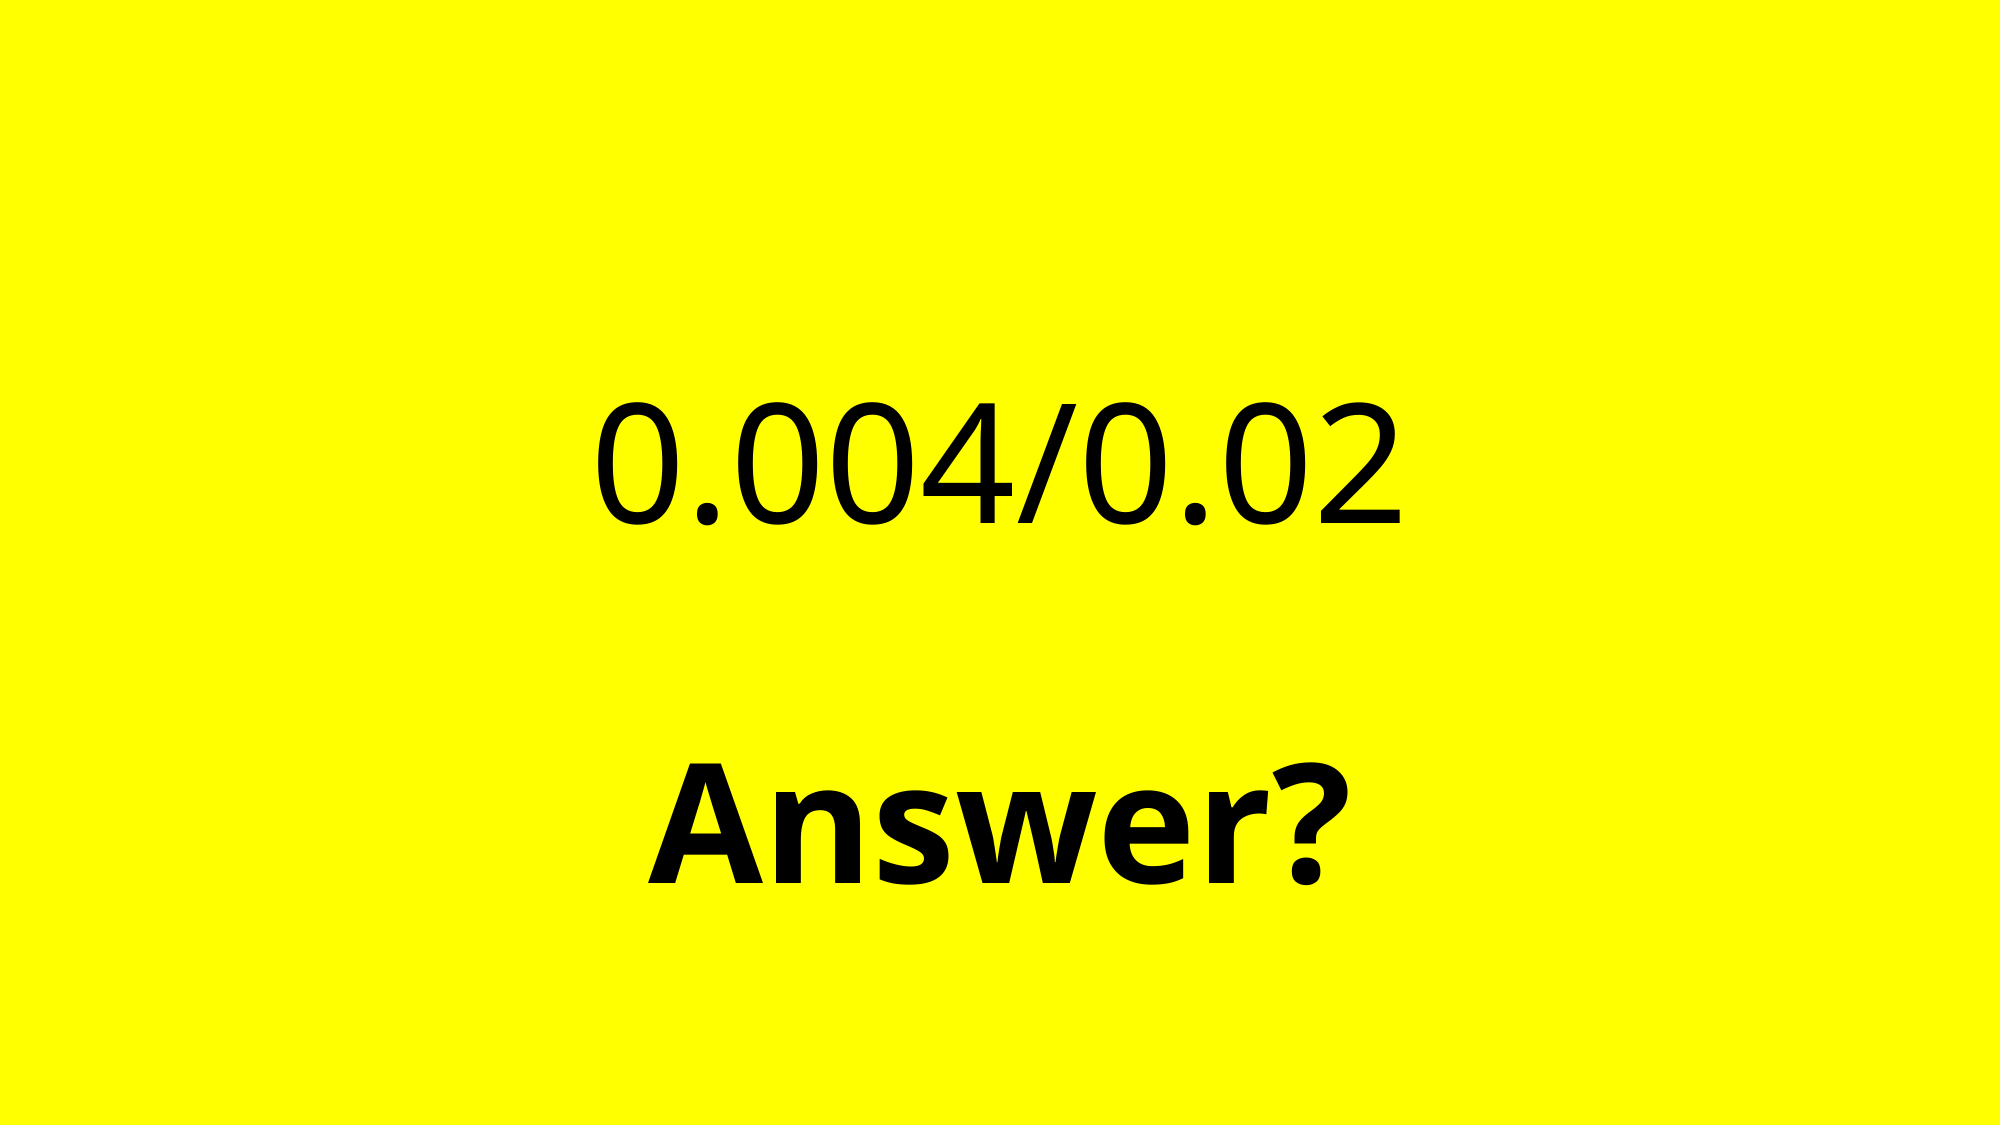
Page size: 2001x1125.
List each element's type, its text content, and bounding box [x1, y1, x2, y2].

title 0.004/0.02 Answer? [19, 501, 1981, 927]
